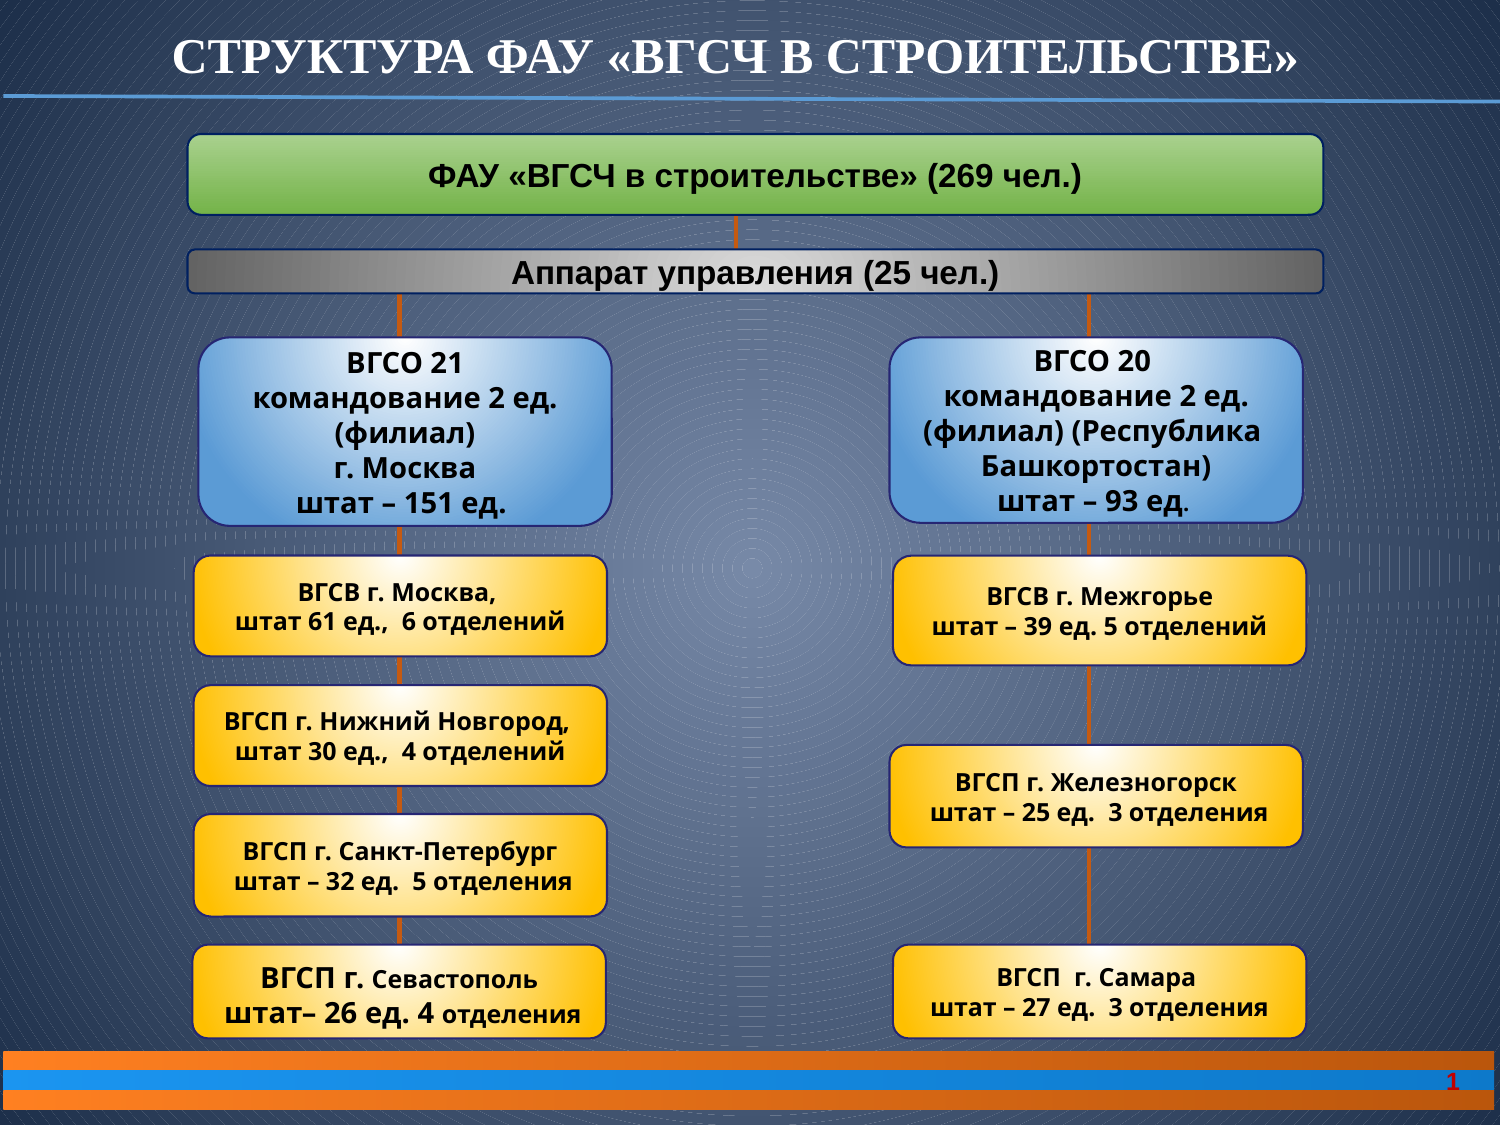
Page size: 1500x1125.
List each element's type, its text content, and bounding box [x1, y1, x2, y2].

text_box ВГСВ г. Межгорье штат – 39 ед. 5 отделений [892, 555, 1088, 666]
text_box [3, 95, 1500, 102]
title СТРУКТУРА ФАУ «ВГСЧ В СТРОИТЕЛЬСТВЕ» [70, 15, 1401, 95]
slide_number 1 [1429, 1035, 1500, 1120]
text_box ВГСП г. Железногорск штат – 25 ед. 3 отделения [1089, 744, 1303, 848]
text_box ФАУ «ВГСЧ в строительстве» (269 чел.) [186, 132, 1325, 216]
text_box ВГСП г. Санкт-Петербург штат – 32 ед. 5 отделения [400, 814, 608, 917]
text_box ВГСО 20 командование 2 ед. (филиал) (Республика Башкортостан) штат – 93 ед. [1089, 337, 1303, 523]
text_box ВГСП г. Самара штат – 27 ед. 3 отделения [892, 944, 1307, 1039]
text_box ВГСП г. Севастополь штат– 26 ед. 4 отделения [192, 944, 606, 1039]
text_box ВГСП г. Нижний Новгород, штат 30 ед., 4 отделений [193, 685, 399, 787]
text_box ВГСП г. Нижний Новгород, штат 30 ед., 4 отделений [400, 685, 608, 787]
title СТРУКТУРА ФАУ «ВГСЧ В СТРОИТЕЛЬСТВЕ» [70, 102, 1401, 110]
text_box ВГСВ г. Москва, штат 61 ед., 6 отделений [193, 555, 399, 657]
text_box ВГСО 20 командование 2 ед. (филиал) (Республика Башкортостан) штат – 93 ед. [889, 337, 1088, 523]
text_box ВГСП г. Санкт-Петербург штат – 32 ед. 5 отделения [193, 814, 399, 917]
text_box ВГСП г. Железногорск штат – 25 ед. 3 отделения [889, 744, 1088, 848]
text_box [3, 1051, 1495, 1110]
text_box ВГСО 21 командование 2 ед. (филиал) г. Москва штат – 151 ед. [198, 337, 399, 526]
text_box [0, 0, 1500, 1125]
text_box Аппарат управления (25 чел.) [186, 248, 1325, 295]
text_box ВГСО 21 командование 2 ед. (филиал) г. Москва штат – 151 ед. [400, 337, 612, 526]
text_box ВГСВ г. Межгорье штат – 39 ед. 5 отделений [1089, 555, 1307, 666]
text_box ВГСВ г. Москва, штат 61 ед., 6 отделений [400, 555, 608, 657]
